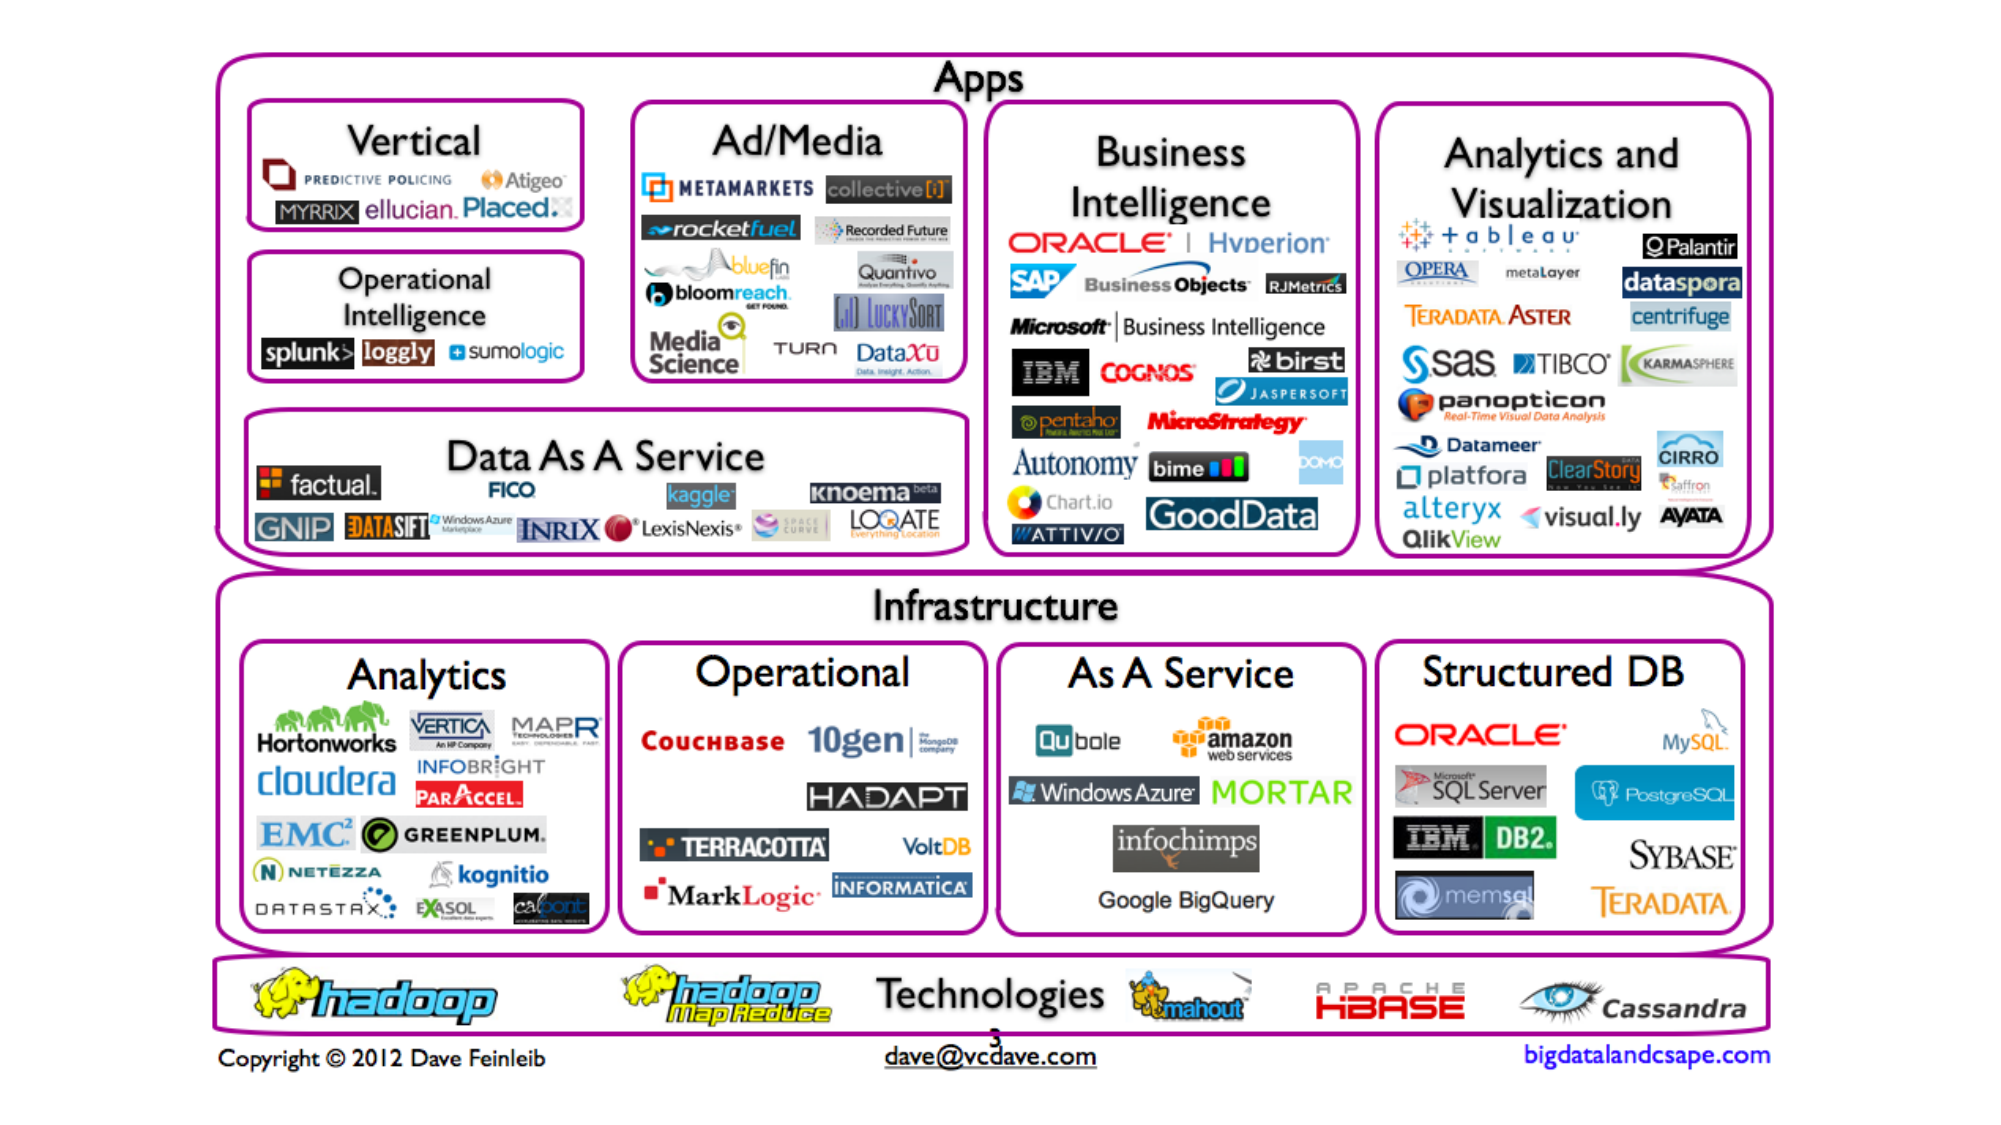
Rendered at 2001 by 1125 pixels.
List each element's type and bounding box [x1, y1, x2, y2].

list [189, 40, 1804, 1076]
